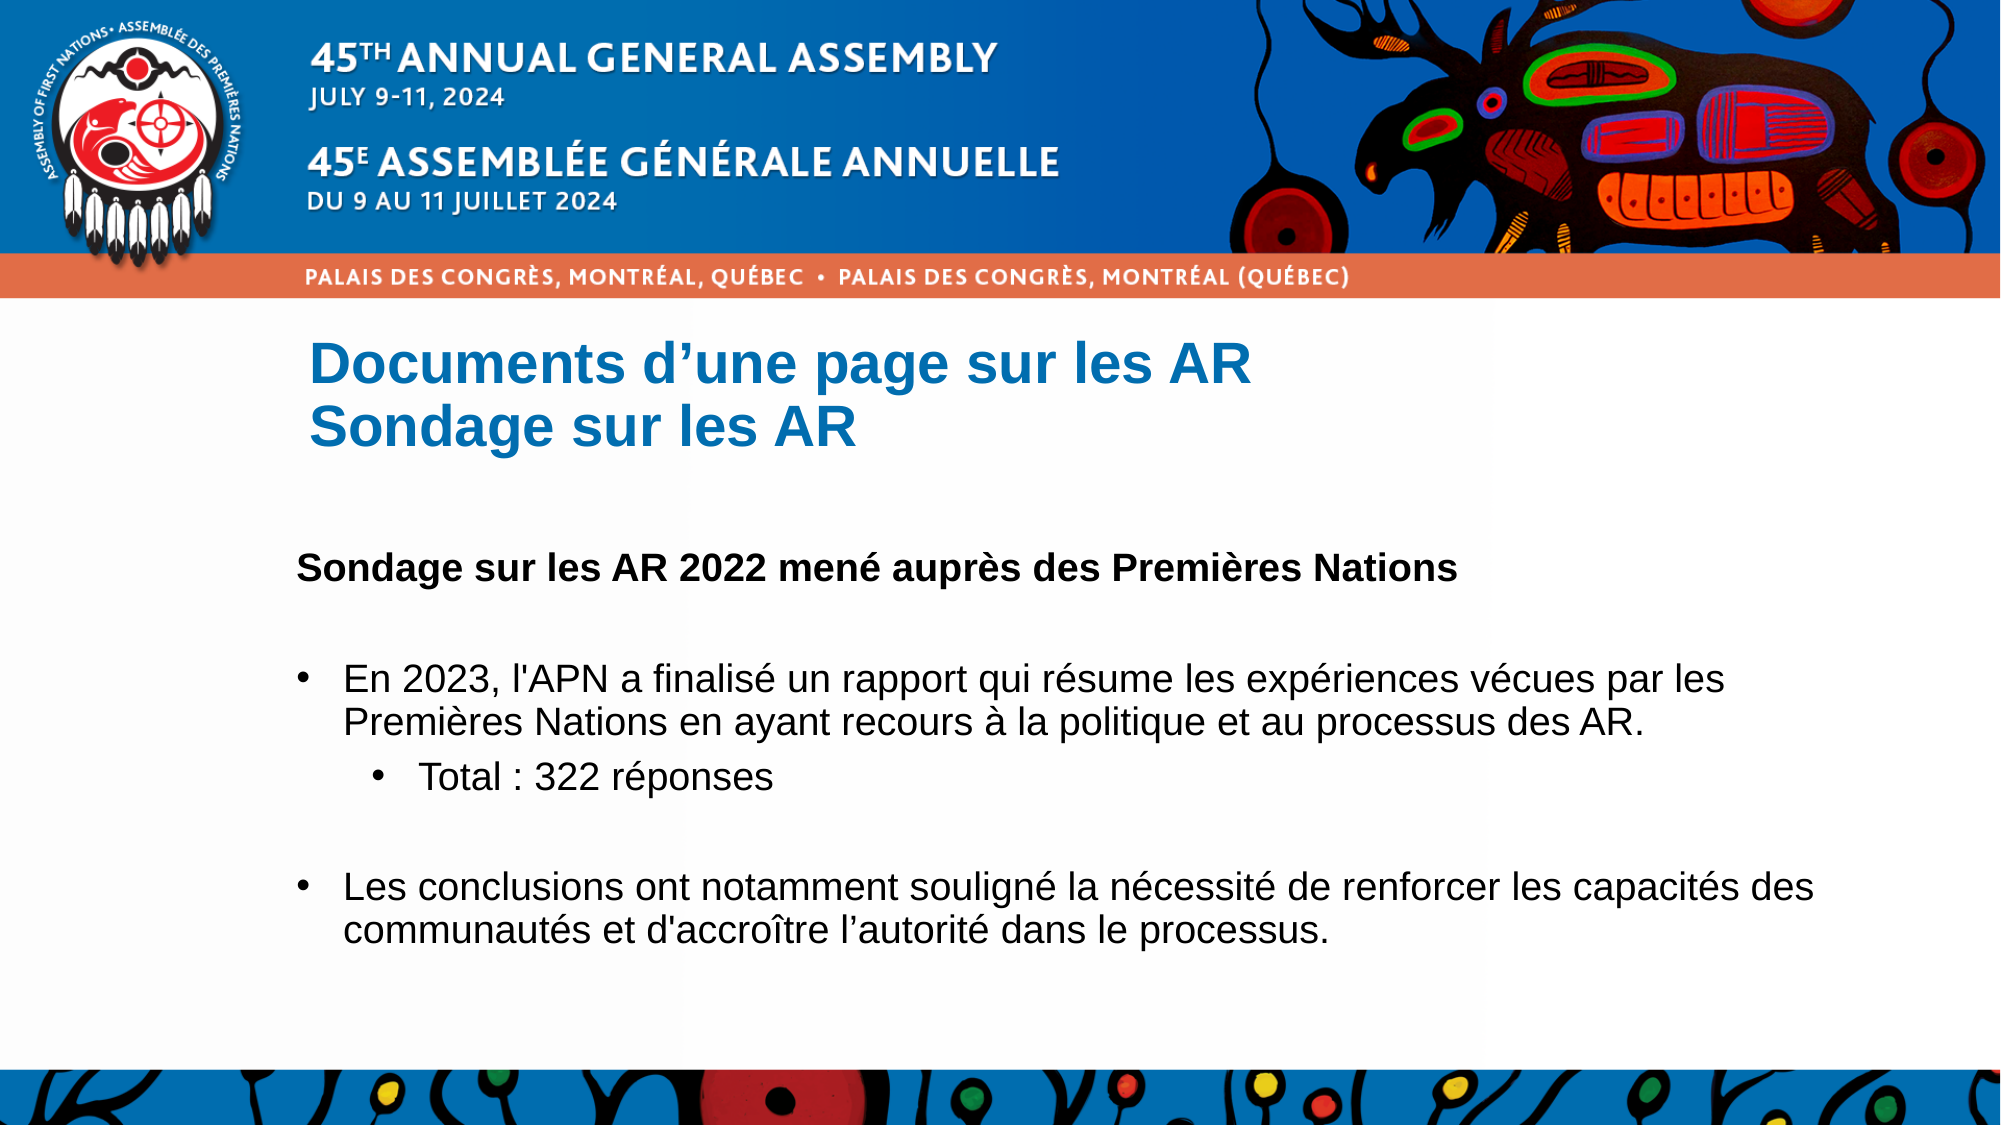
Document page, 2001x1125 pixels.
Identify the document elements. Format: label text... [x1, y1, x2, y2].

text_box Sondage sur les AR 2022 mené auprès des Premières Nations En 2023, l'APN a finalisé un rapport qui résume les expériences vécues par les Premières Nations en ayant recours à la politique et au processus des AR. Total : 322 réponses Les conclusions ont notamment souligné la nécessité de renforcer les capacités des communautés et d'accroître l’autorité dans le processus. [206, 483, 1854, 1125]
picture [0, 0, 2001, 1125]
title Documents d’une page sur les AR Sondage sur les AR [294, 237, 1623, 483]
